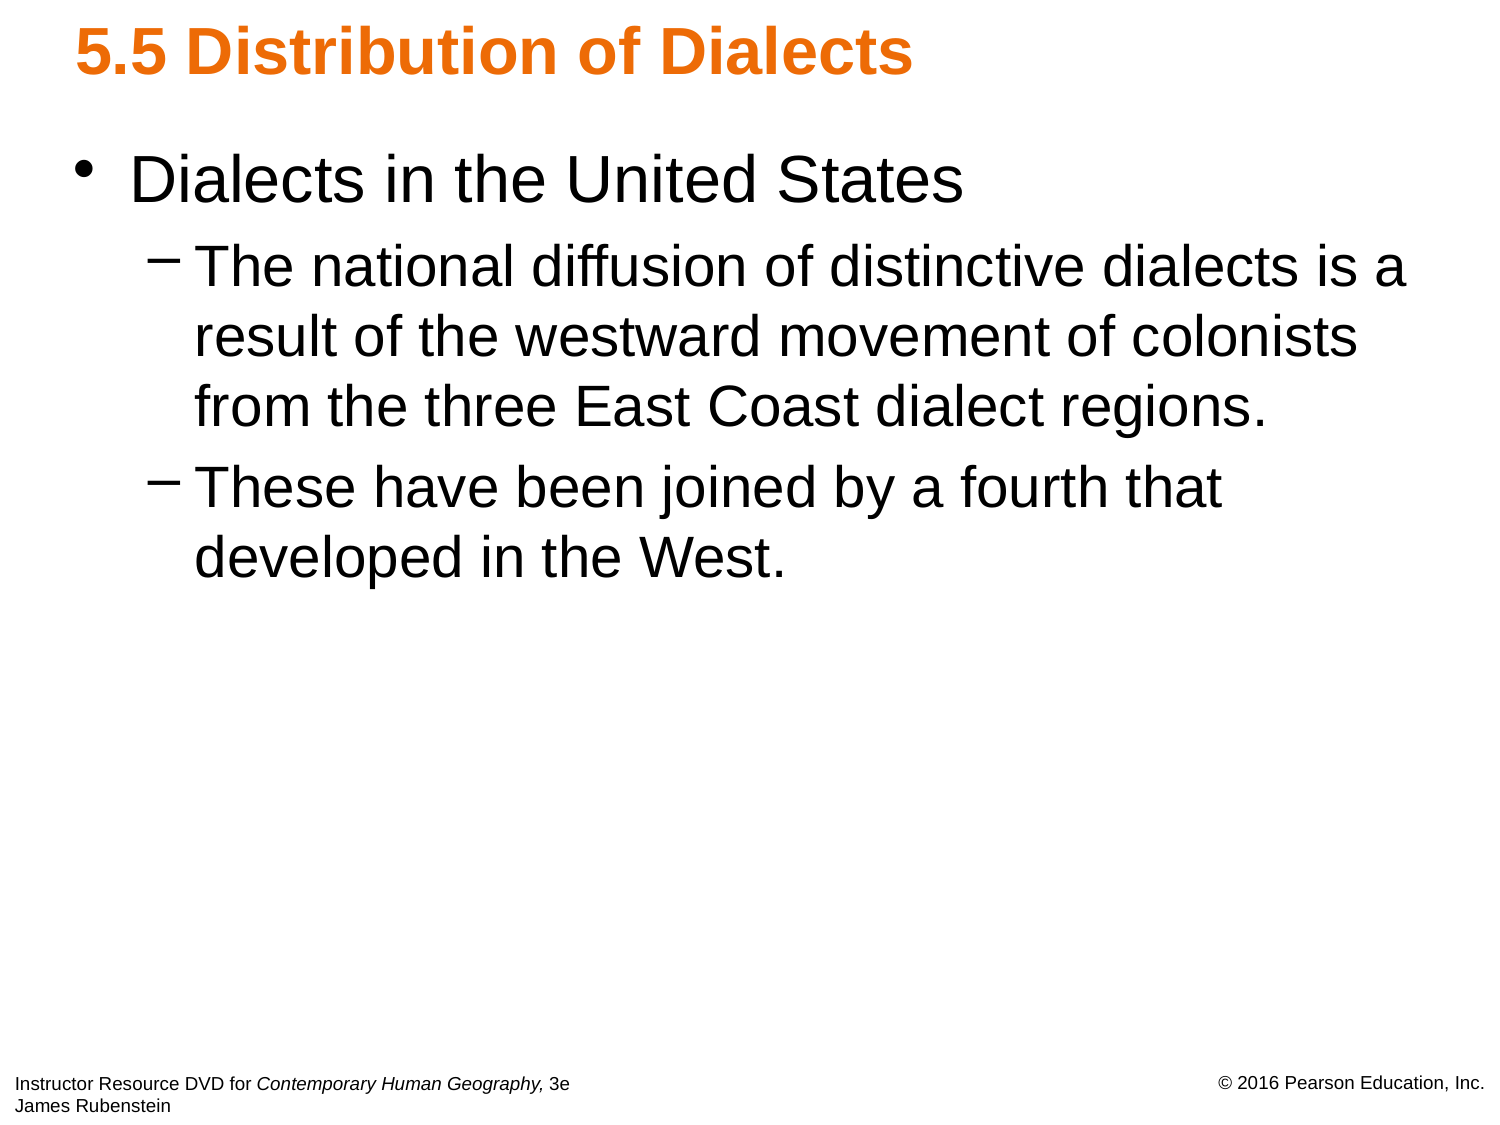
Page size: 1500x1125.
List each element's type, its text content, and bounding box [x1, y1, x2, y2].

title 5.5 Distribution of Dialects [0, 0, 1495, 97]
text_box Dialects in the United States The national diffusion of distinctive dialects is a result of the westward movement of colonists from the three East Coast dialect regions. These have been joined by a fourth that developed in the West. [57, 128, 1500, 871]
